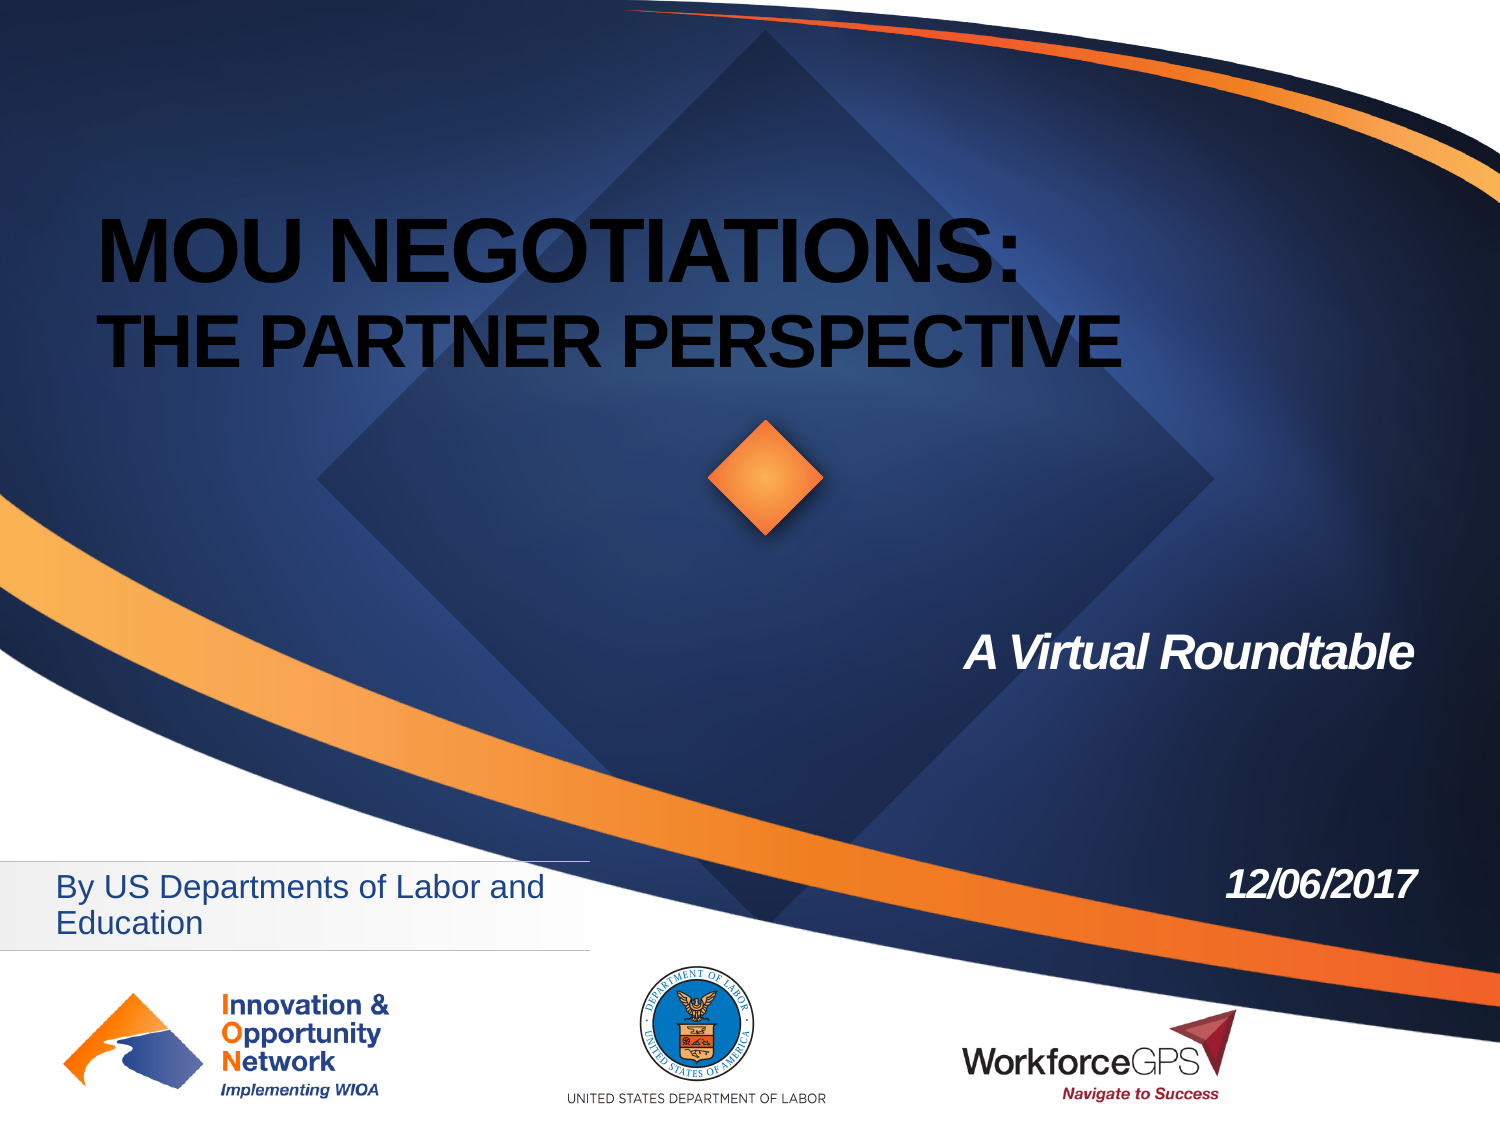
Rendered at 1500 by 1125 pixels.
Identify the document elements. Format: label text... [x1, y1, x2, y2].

list 12/06/2017 [1013, 849, 1433, 921]
title MOU NEGOTIATIONS: The Partner Perspective [81, 192, 1419, 391]
list By US Departments of Labor and Education [40, 870, 626, 941]
picture [0, 0, 1500, 1125]
subtitle A Virtual Roundtable [366, 593, 1431, 713]
